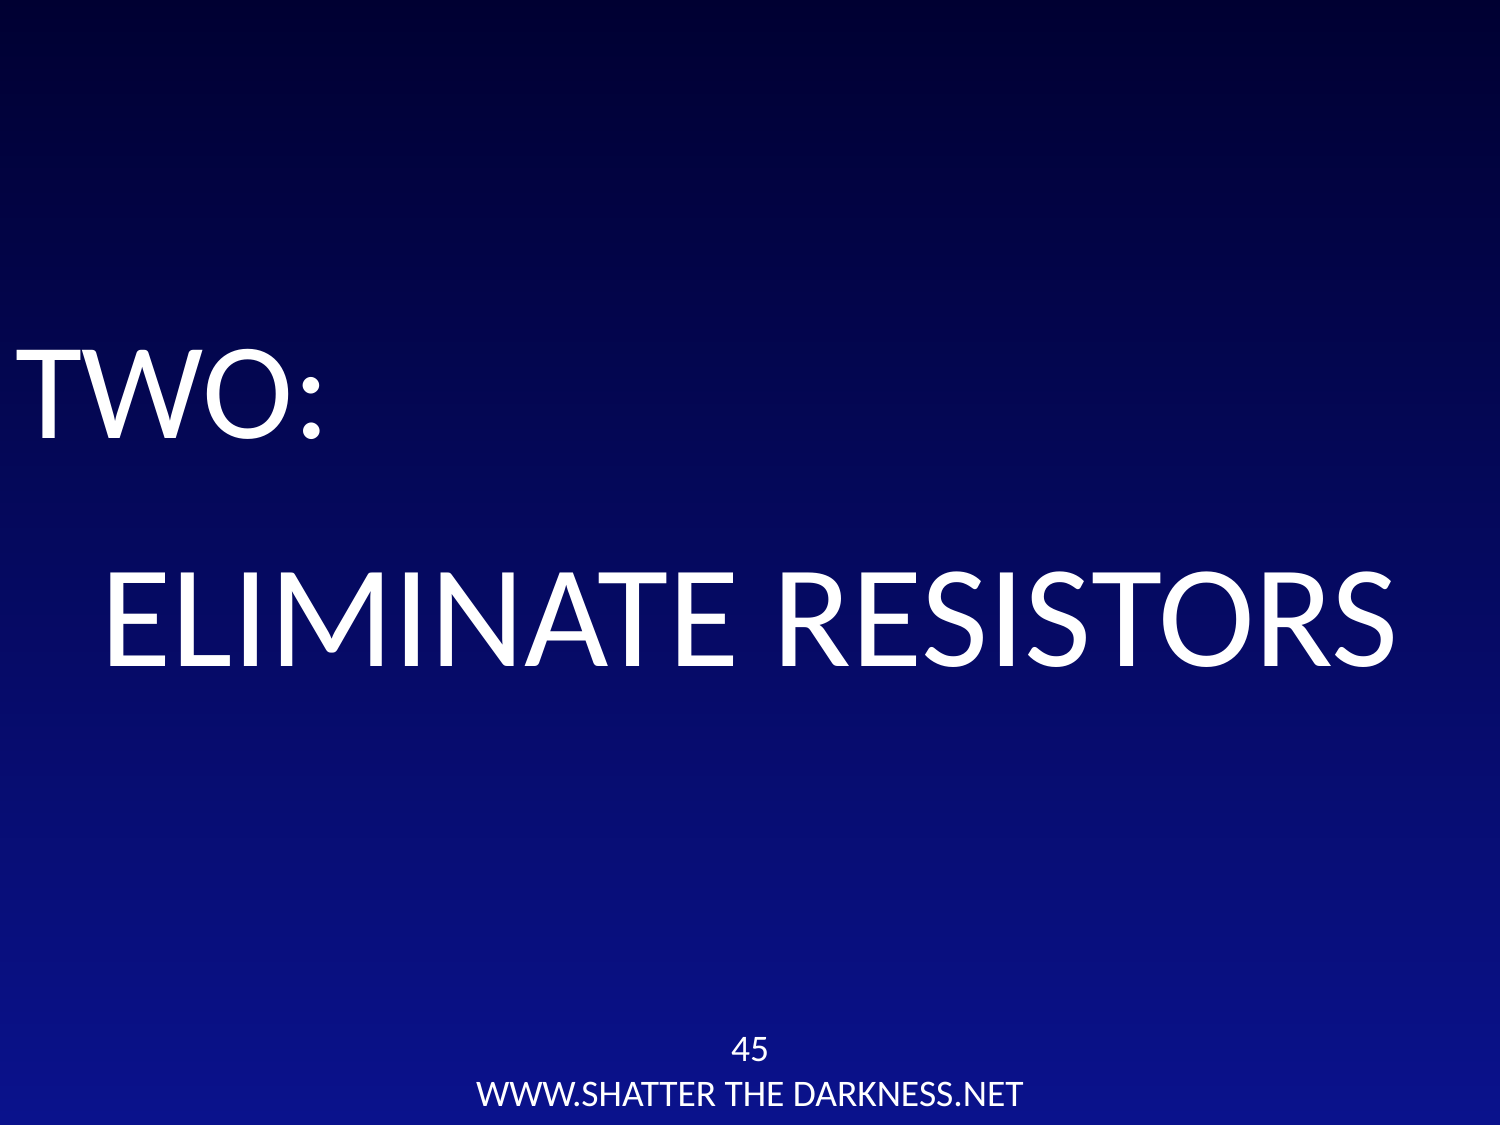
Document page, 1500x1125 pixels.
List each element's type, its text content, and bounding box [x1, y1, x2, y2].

text_box 45 WWW.SHATTER THE DARKNESS.NET [0, 971, 1500, 1125]
text_box ELIMINATE RESISTORS [0, 450, 1500, 767]
text_box TWO: [0, 224, 1500, 450]
